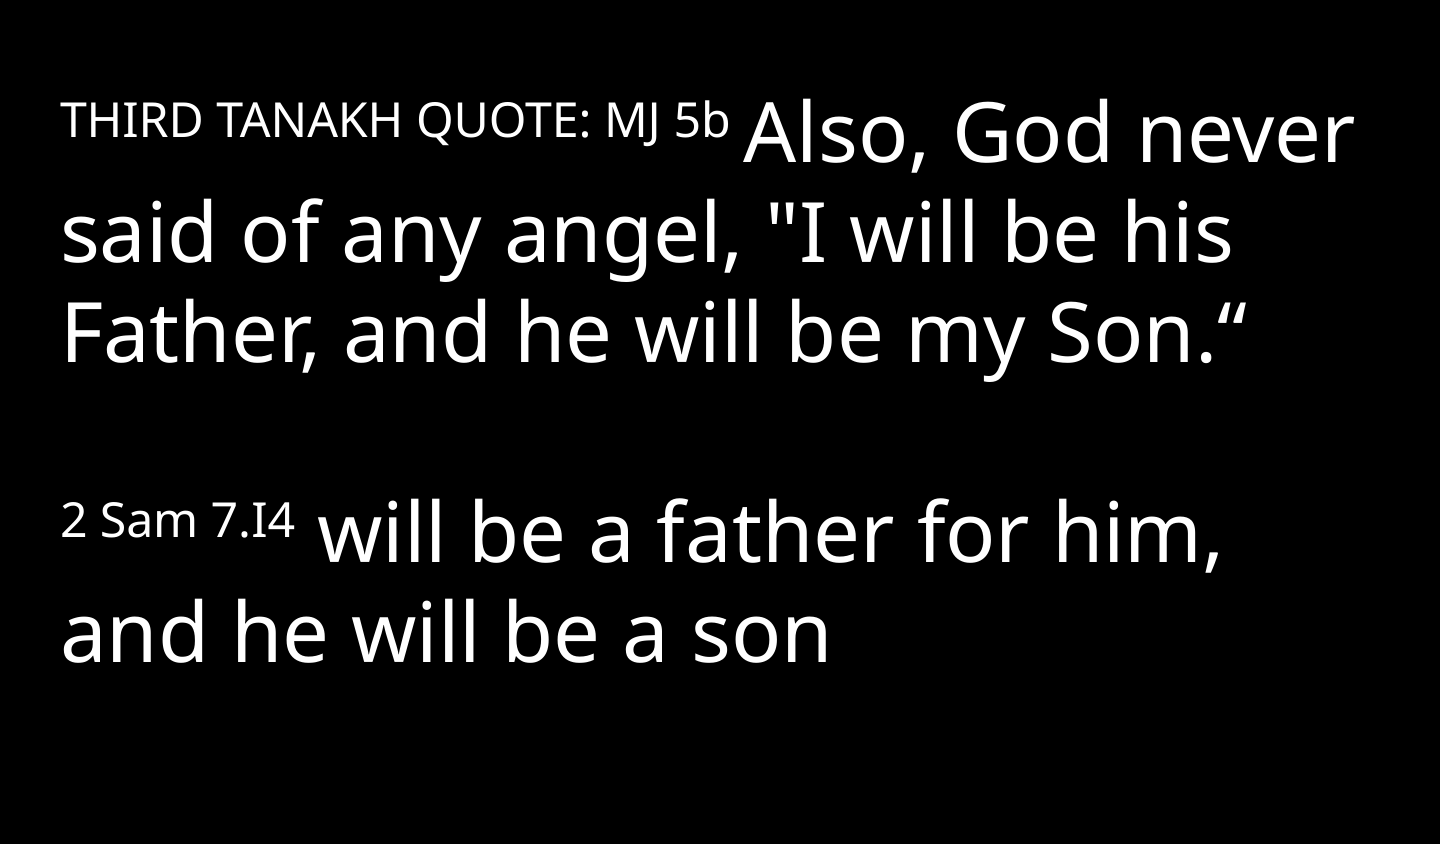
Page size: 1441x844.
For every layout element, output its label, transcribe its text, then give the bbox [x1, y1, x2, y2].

subtitle THIRD TANAKH QUOTE: MJ 5b Also, God never said of any angel, "I will be his Father, and he will be my Son.“ 2 Sam 7.I4 will be a father for him, and he will be a son [45, 71, 1396, 835]
